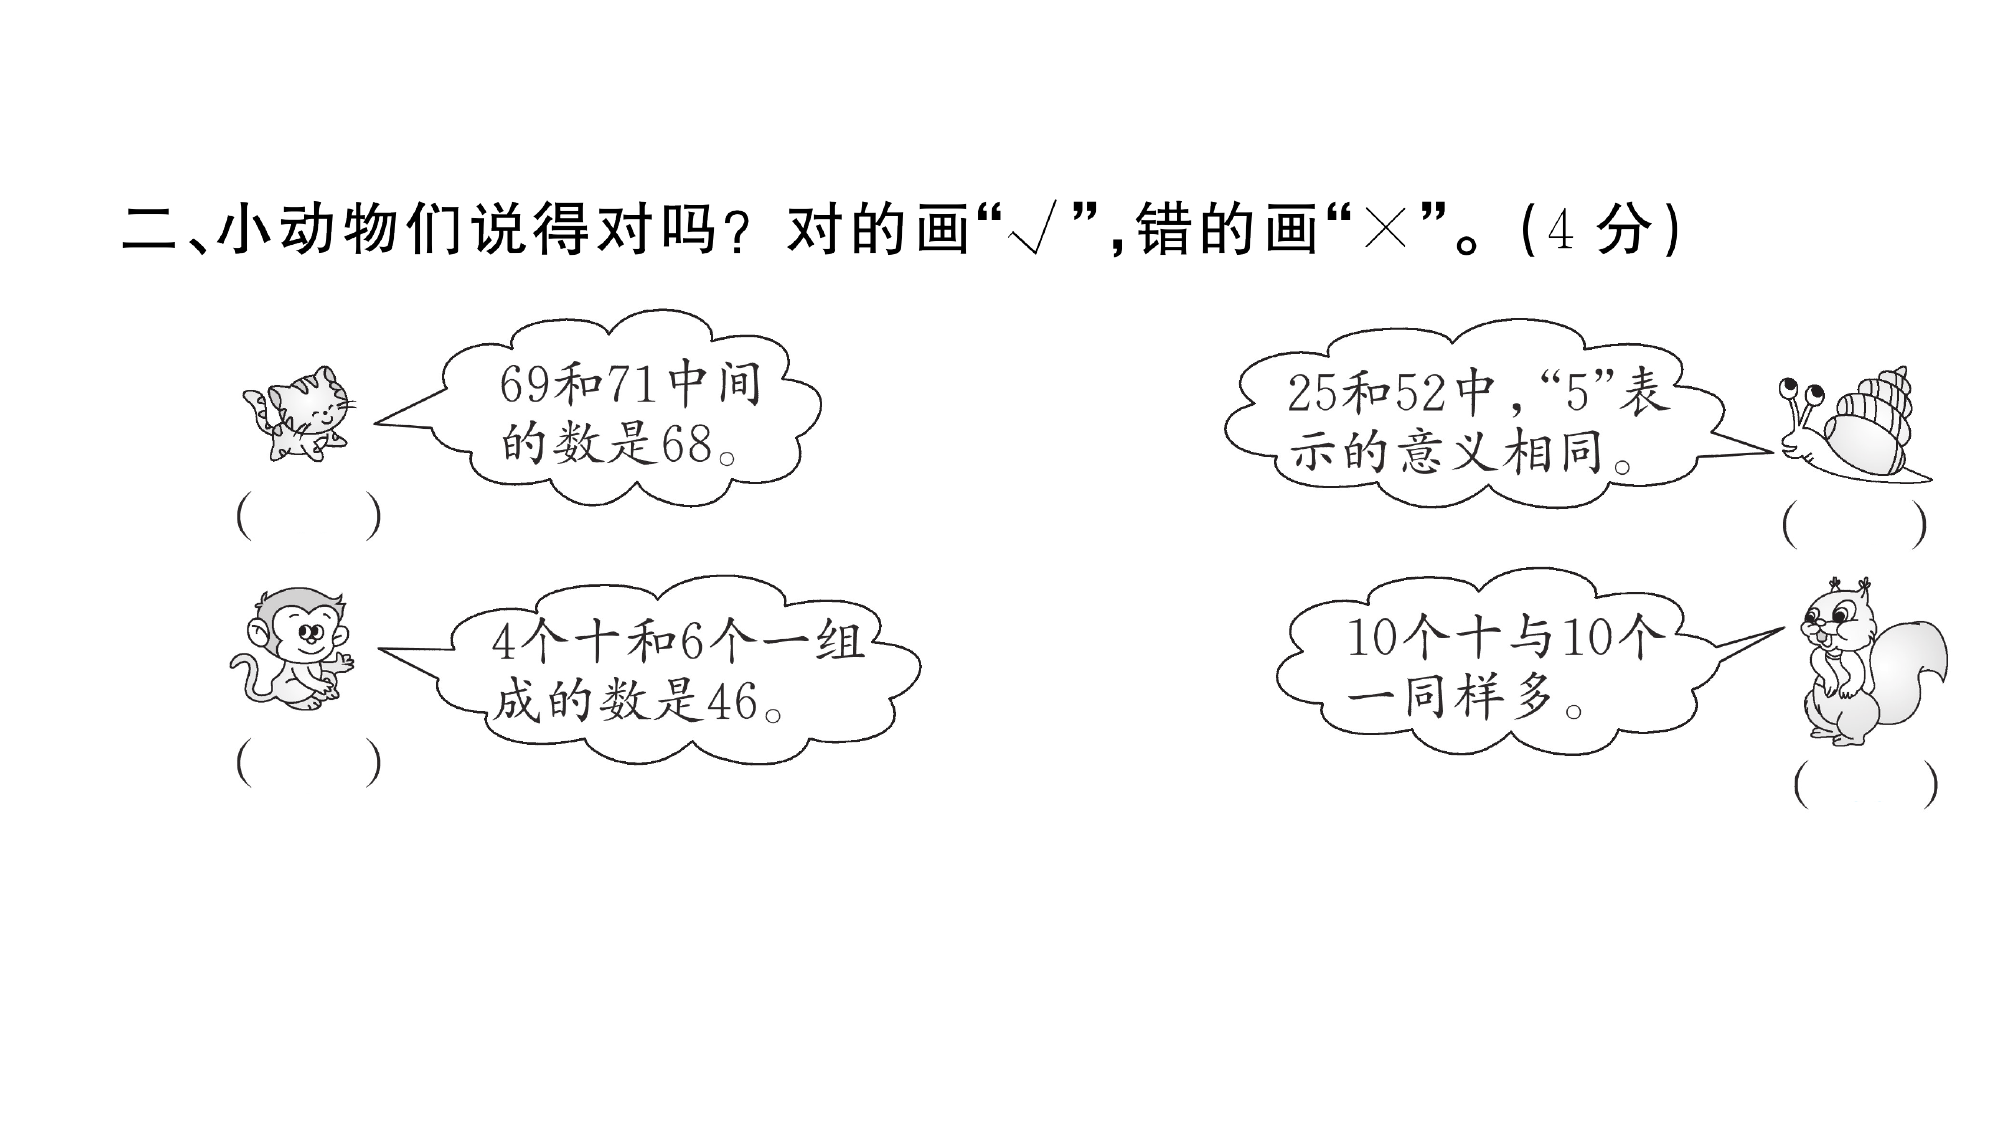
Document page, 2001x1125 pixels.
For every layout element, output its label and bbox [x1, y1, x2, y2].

picture [118, 177, 2000, 819]
